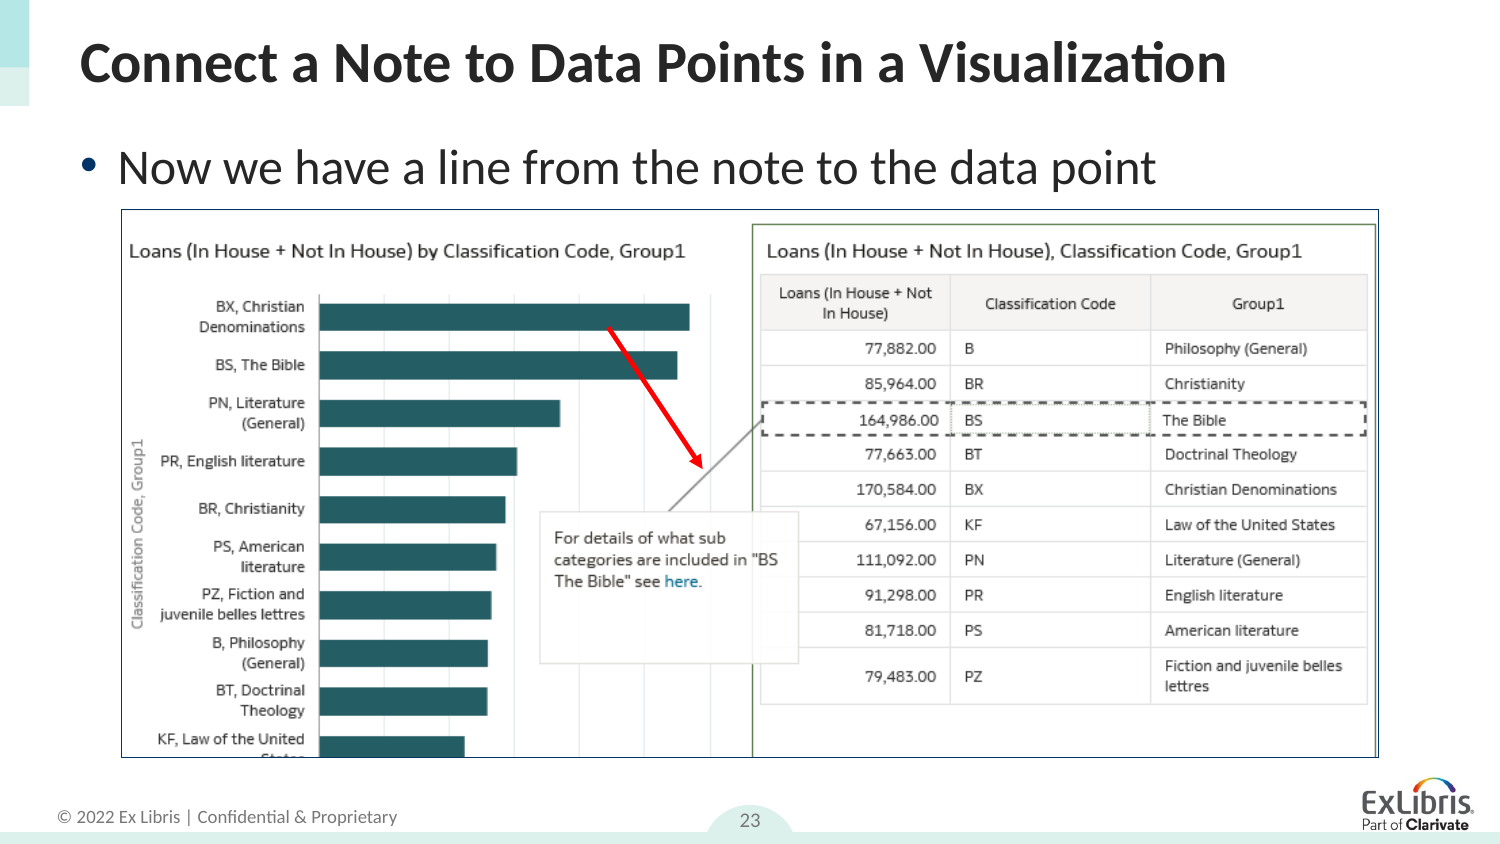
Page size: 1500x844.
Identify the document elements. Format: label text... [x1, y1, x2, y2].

picture [121, 208, 1379, 758]
picture [1361, 775, 1480, 832]
slide_number 23 [705, 789, 795, 844]
title Connect a Note to Data Points in a Visualization [64, 11, 1447, 107]
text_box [607, 327, 703, 470]
list Now we have a line from the note to the data point [64, 126, 1447, 780]
